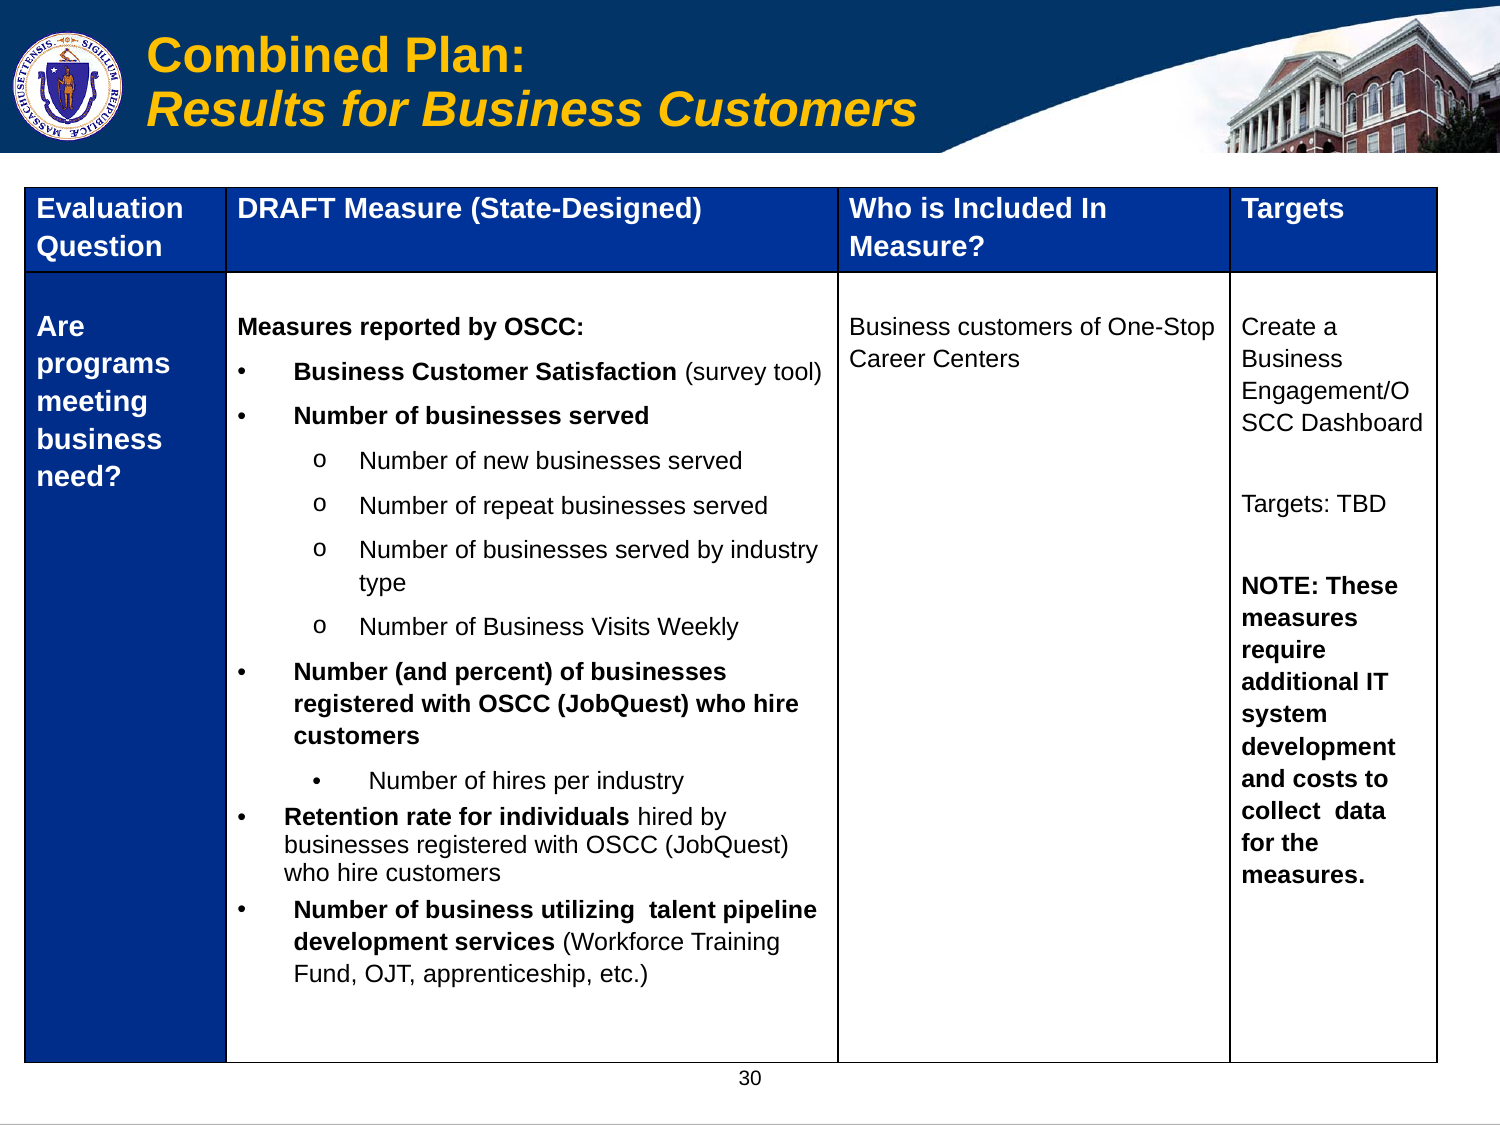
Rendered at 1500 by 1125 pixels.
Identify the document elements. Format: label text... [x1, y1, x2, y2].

text_box Combined Plan: Results for Business Customers [131, 0, 1500, 193]
table_cell Create a Business Engagement/OSCC Dashboard Targets: TBD NOTE: These measures require additional IT system development and costs to collect data for the measures. [1231, 273, 1436, 1062]
picture [0, 0, 131, 153]
table_header DRAFT Measure (State-Designed) [227, 188, 837, 271]
table_header Who is Included In Measure? [839, 188, 1229, 271]
table_cell Business customers of One-Stop Career Centers [839, 273, 1229, 1062]
table_header Targets [1231, 188, 1436, 271]
table_header Evaluation Question [26, 188, 225, 271]
table_cell Are programs meeting business need? [26, 273, 225, 1062]
table_cell Measures reported by OSCC: Business Customer Satisfaction (survey tool) Number of businesses served Number of new businesses served Number of repeat businesses served Number of businesses served by industry type Number of Business Visits Weekly Number (and percent) of businesses registered with OSCC (JobQuest) who hire customers Number of hires per industry Retention rate for individuals hired by businesses registered with OSCC (JobQuest) who hire customers Number of business utilizing talent pipeline development services (Workforce Training Fund, OJT, apprenticeship, etc.) [227, 273, 837, 1062]
